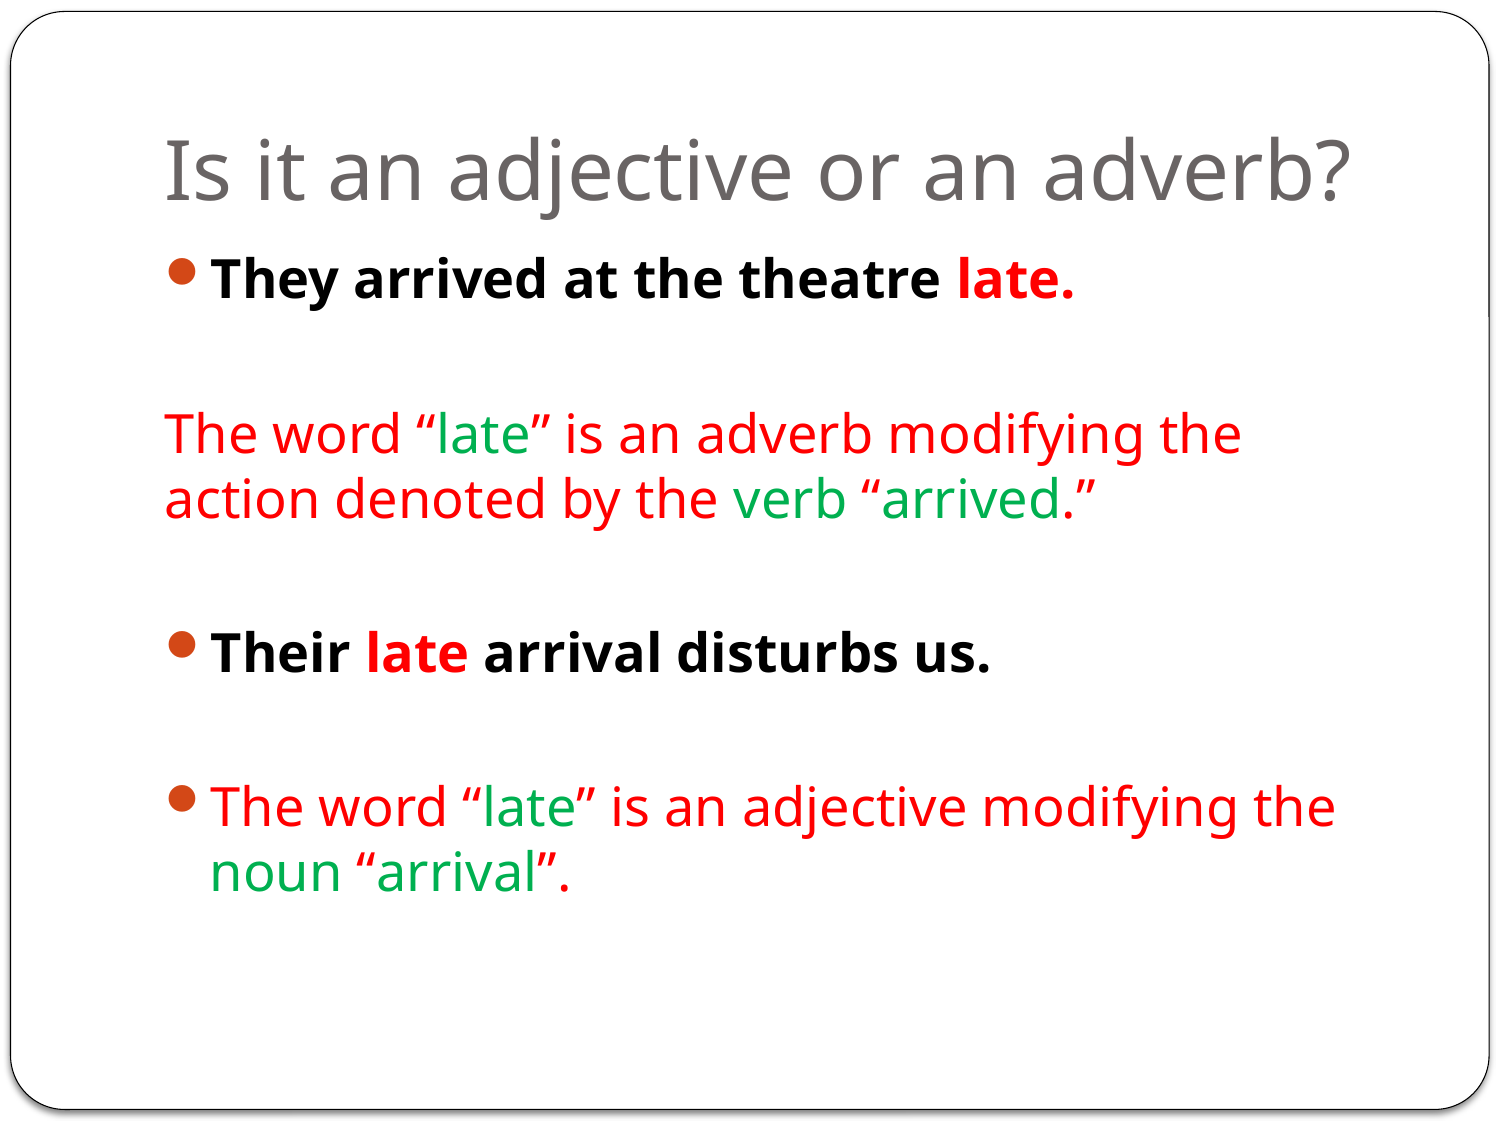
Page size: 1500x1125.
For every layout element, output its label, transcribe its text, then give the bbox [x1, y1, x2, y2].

list They arrived at the theatre late. The word “late” is an adverb modifying the action denoted by the verb “arrived.” Their late arrival disturbs us. The word “late” is an adjective modifying the noun “arrival”. [150, 237, 1425, 988]
title Is it an adjective or an adverb? [150, 45, 1425, 233]
